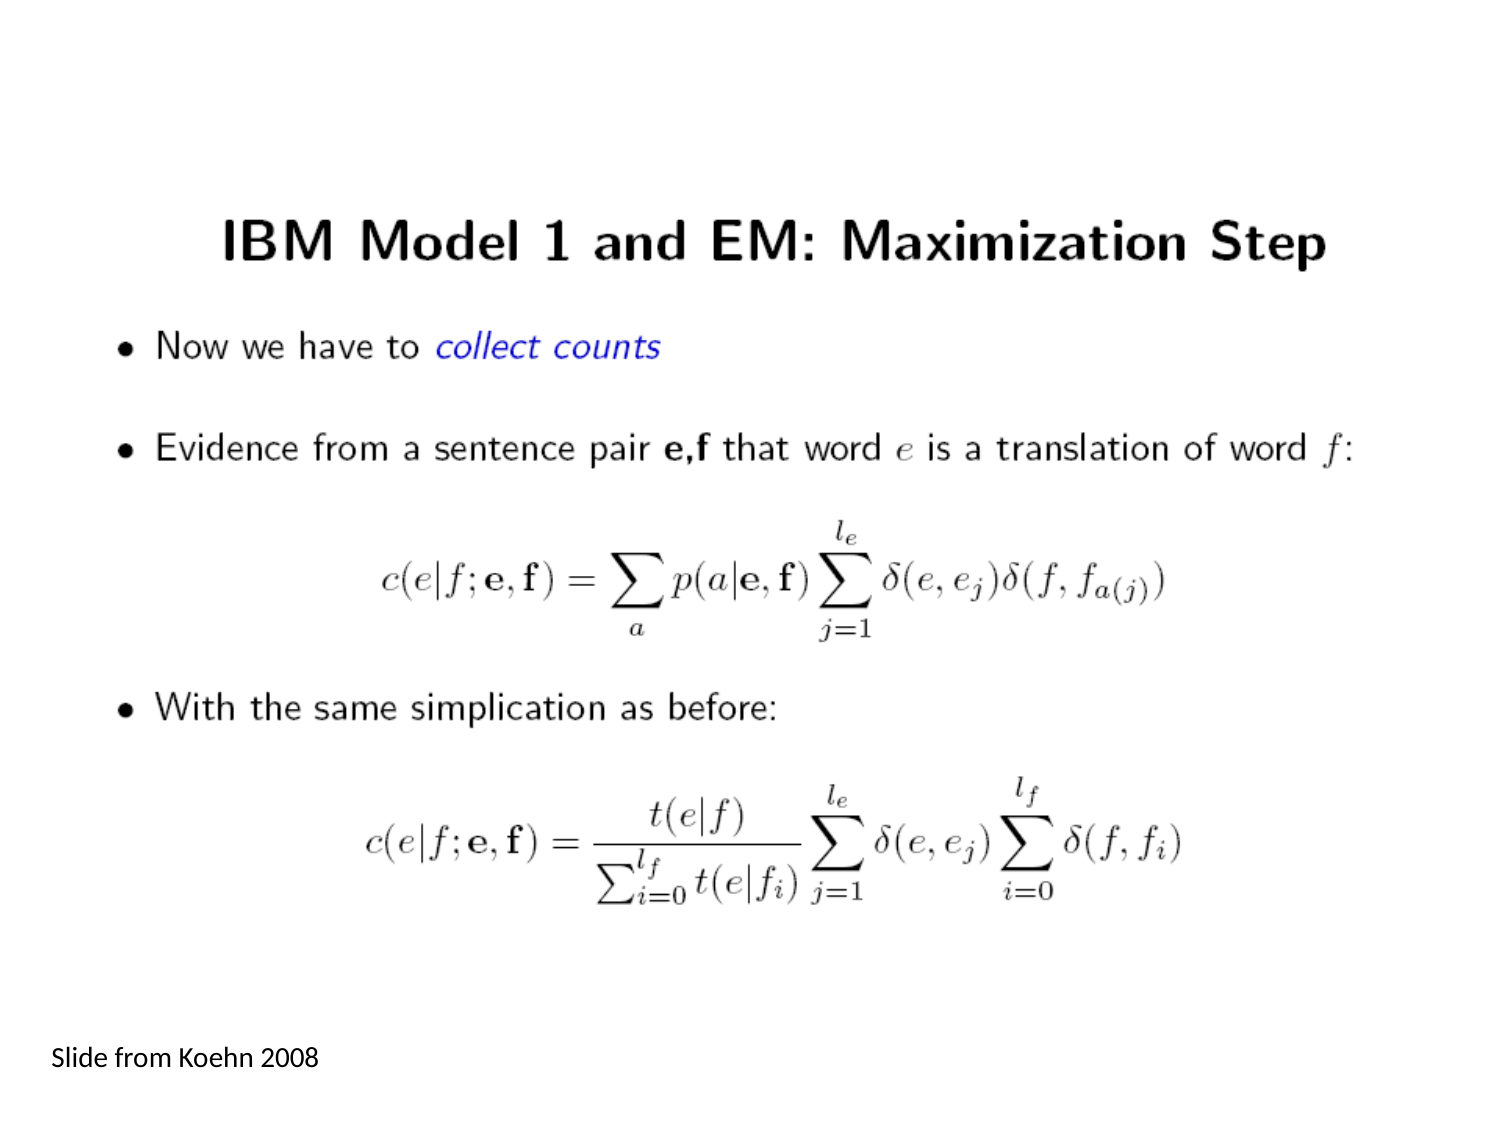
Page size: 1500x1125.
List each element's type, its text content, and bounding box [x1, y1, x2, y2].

text_box Slide from Koehn 2008 [36, 1031, 335, 1081]
picture [101, 206, 1399, 919]
